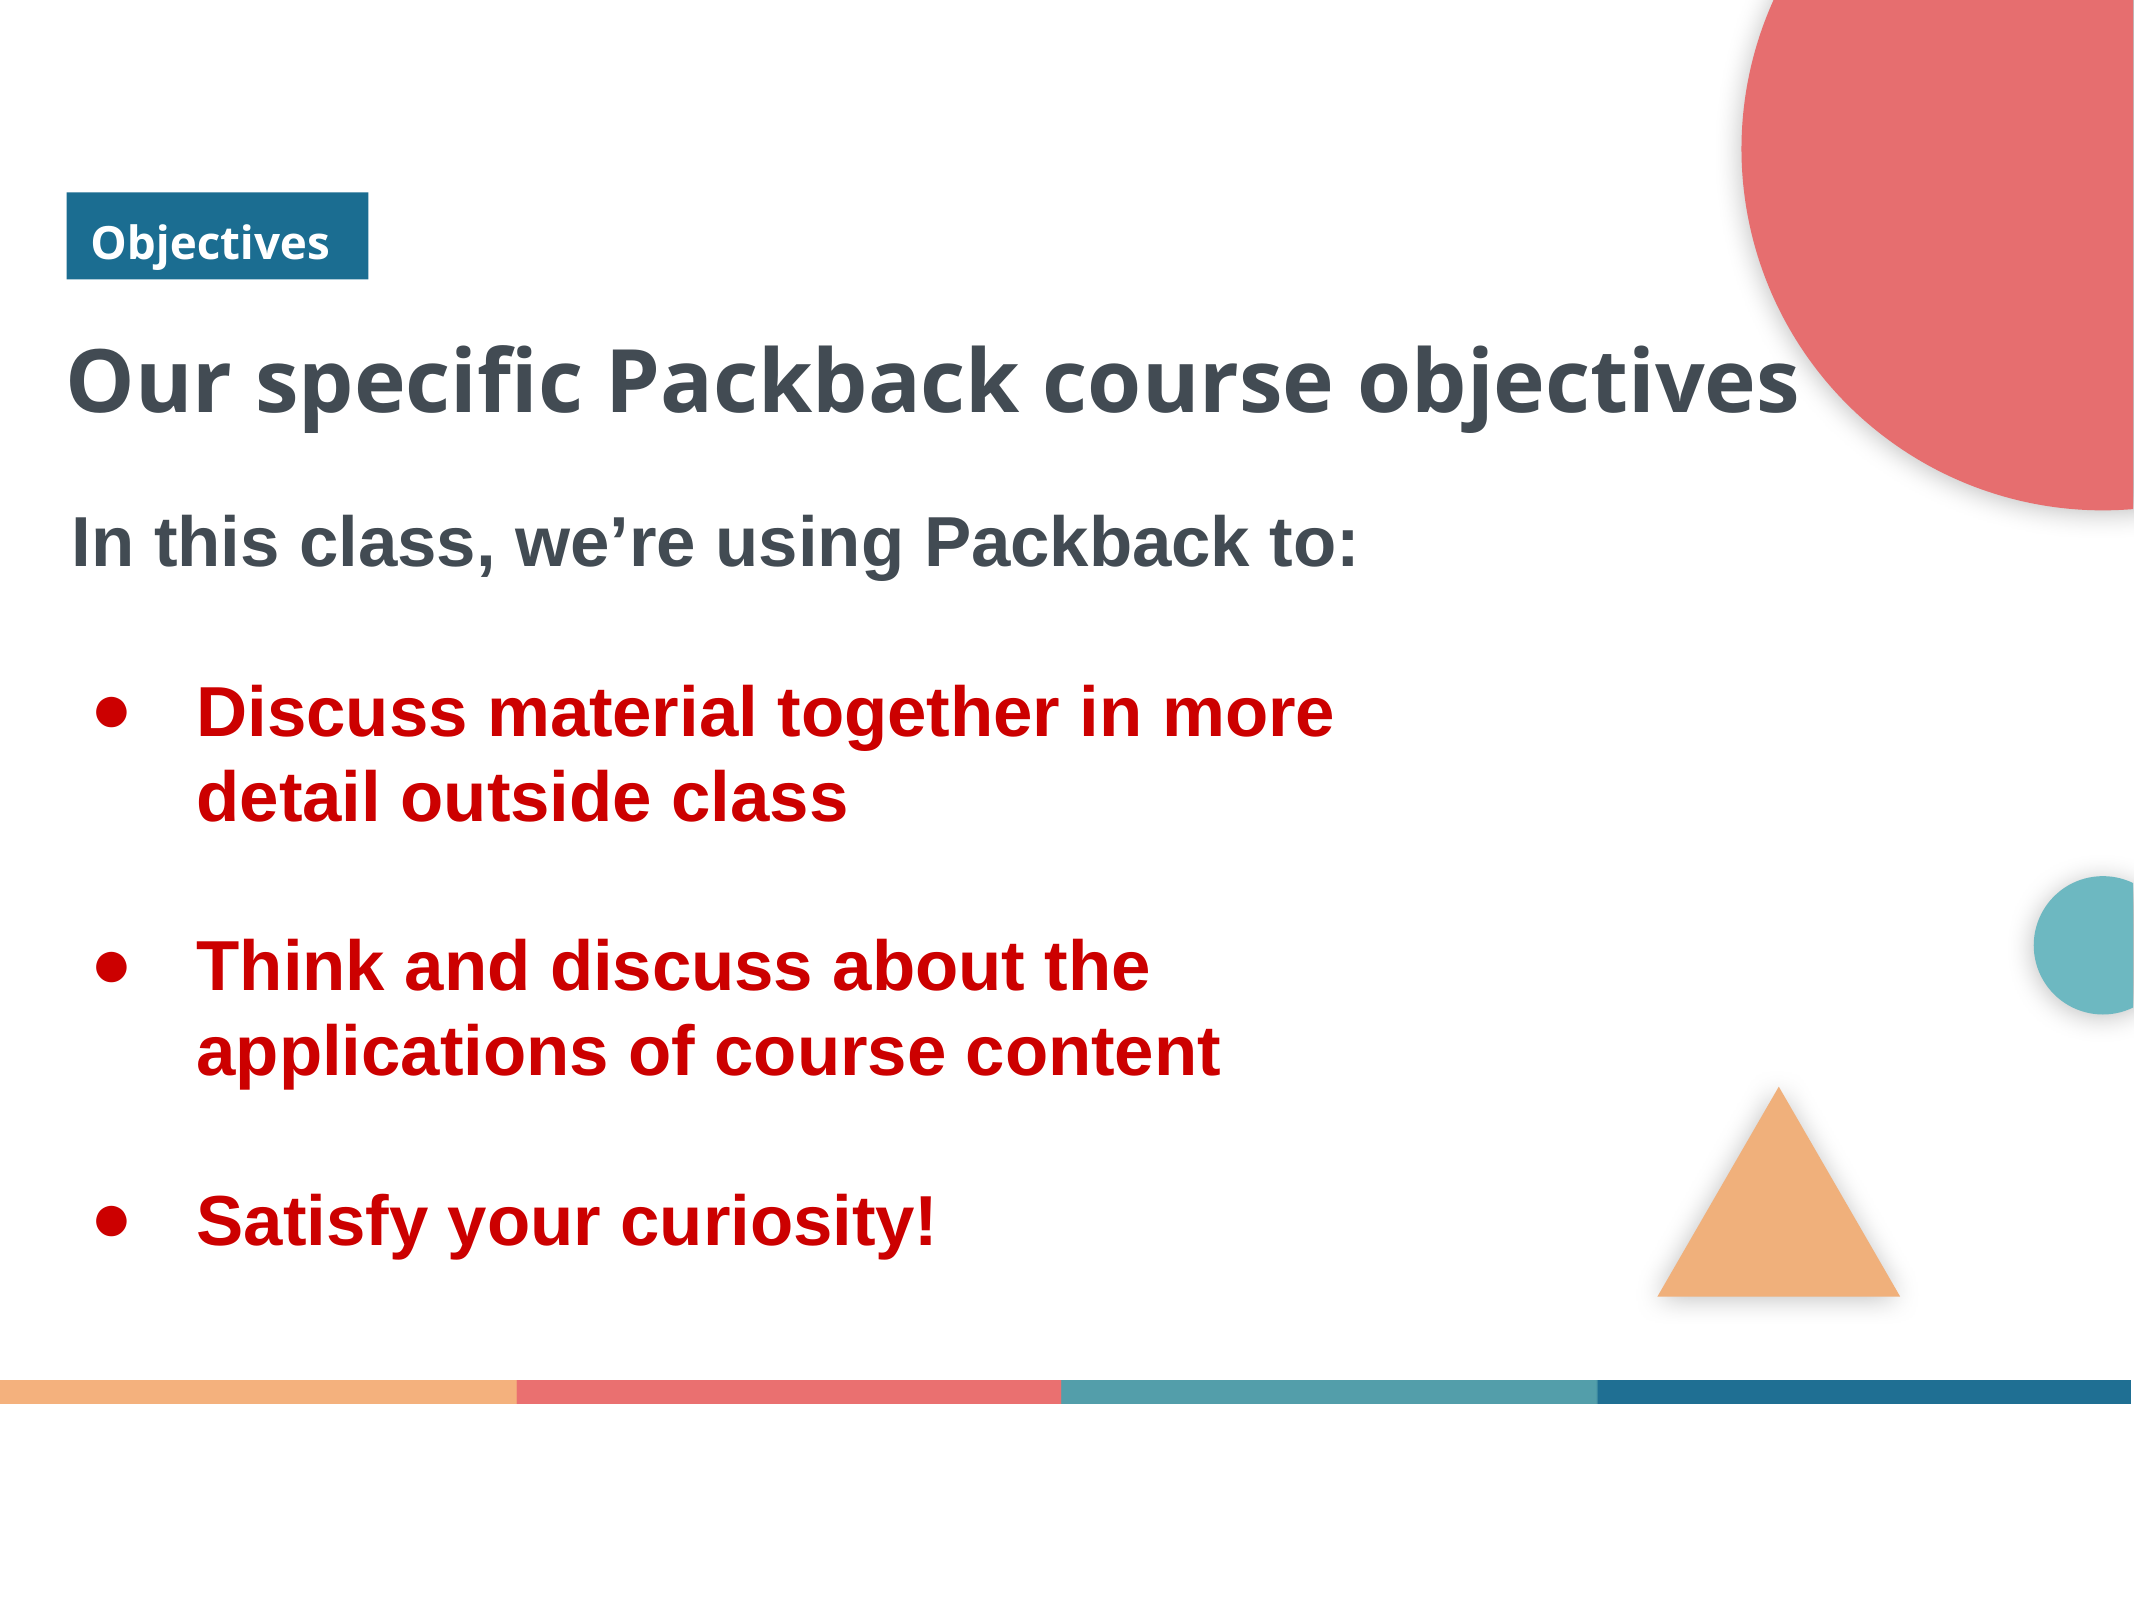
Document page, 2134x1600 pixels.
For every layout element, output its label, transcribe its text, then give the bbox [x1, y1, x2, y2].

text_box [1741, 0, 2134, 511]
text_box [1657, 1086, 1901, 1297]
picture [0, 1380, 2131, 1404]
text_box [2033, 876, 2134, 1015]
text_box Our specific Packback course objectives [44, 303, 1997, 452]
text_box Objectives [69, 192, 500, 290]
text_box In this class, we’re using Packback to: Discuss material together in more detail outside class Think and discuss about the applications of course content Satisfy your curiosity! [50, 474, 1560, 1282]
